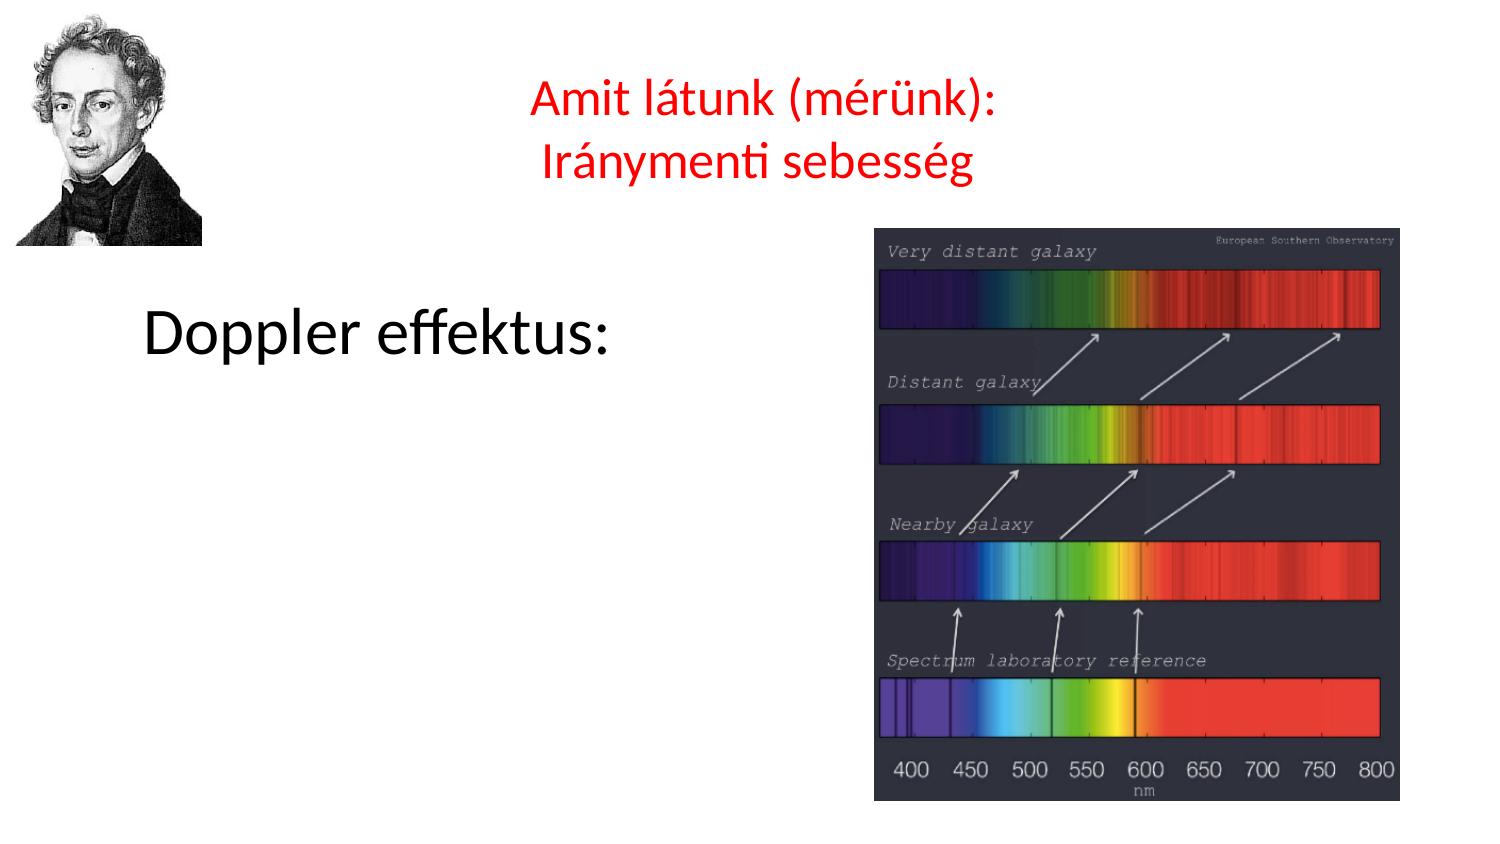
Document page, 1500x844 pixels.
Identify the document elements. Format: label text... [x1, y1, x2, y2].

picture [873, 228, 1400, 801]
picture [11, 6, 202, 246]
list Doppler effektus: [128, 280, 689, 389]
